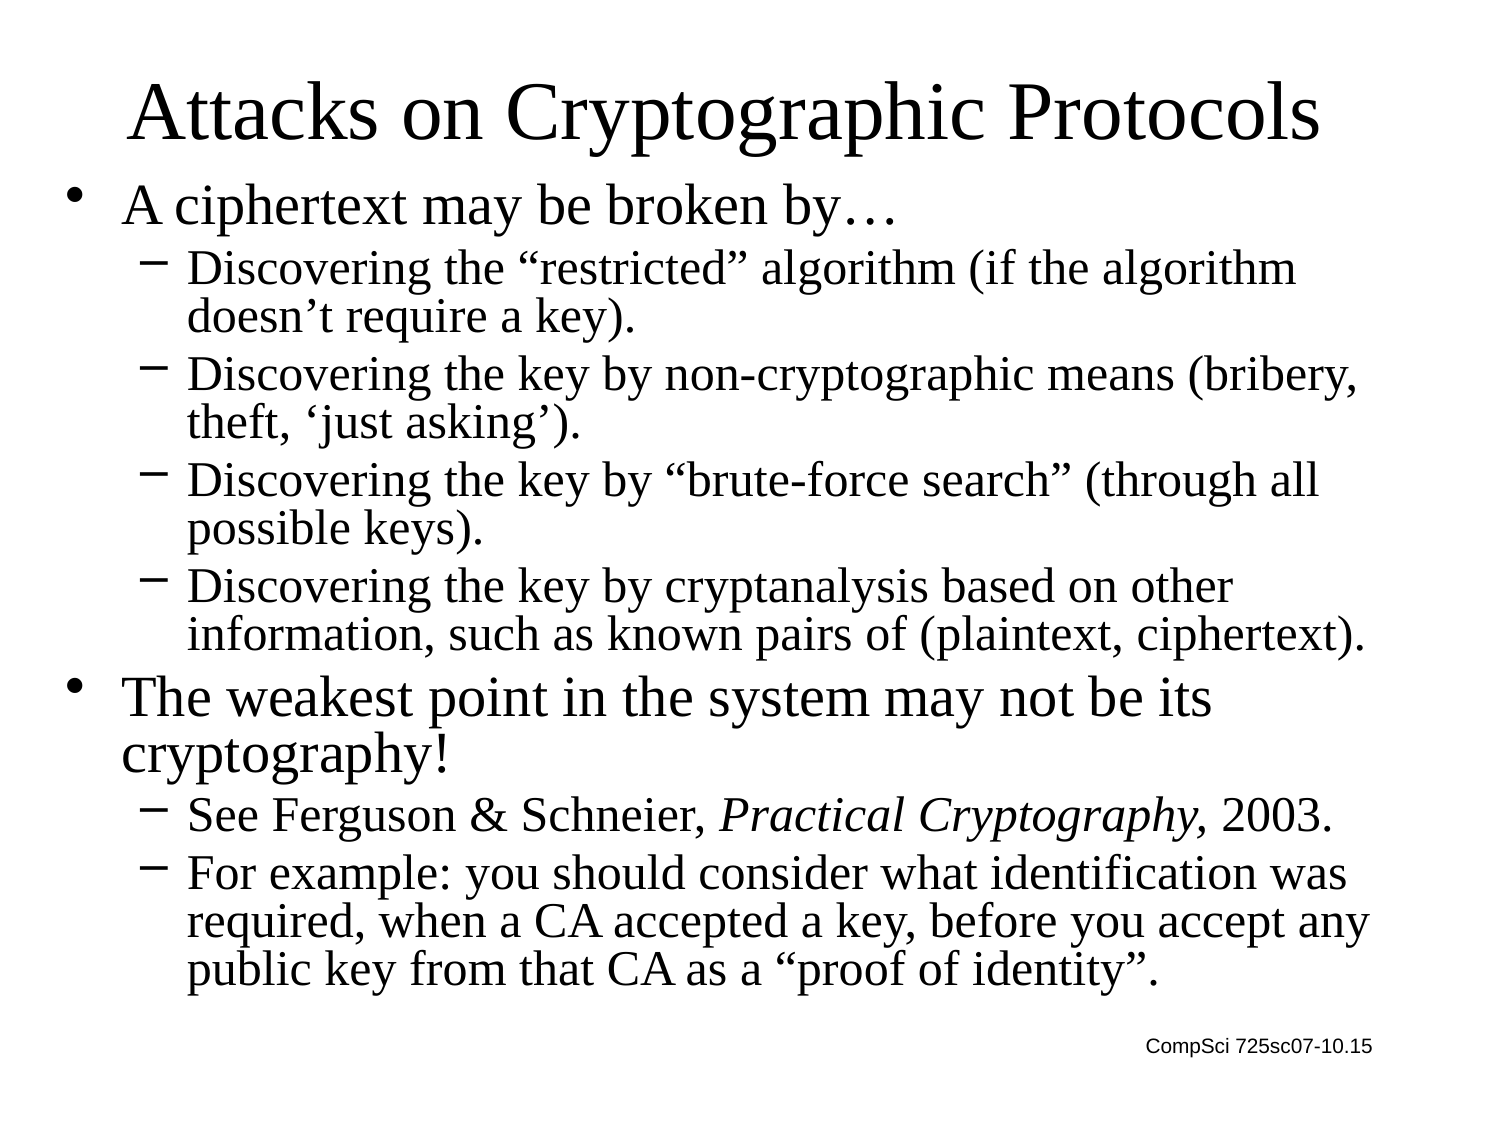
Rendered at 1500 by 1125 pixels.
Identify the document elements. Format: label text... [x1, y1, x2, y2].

title Attacks on Cryptographic Protocols [87, 24, 1363, 172]
list A ciphertext may be broken by… Discovering the “restricted” algorithm (if the algorithm doesn’t require a key). Discovering the key by non-cryptographic means (bribery, theft, ‘just asking’). Discovering the key by “brute-force search” (through all possible keys). Discovering the key by cryptanalysis based on other information, such as known pairs of (plaintext, ciphertext). The weakest point in the system may not be its cryptography! See Ferguson & Schneier, Practical Cryptography, 2003. For example: you should consider what identification was required, when a CA accepted a key, before you accept any public key from that CA as a “proof of identity”. [50, 172, 1450, 1043]
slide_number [1074, 1024, 1388, 1101]
